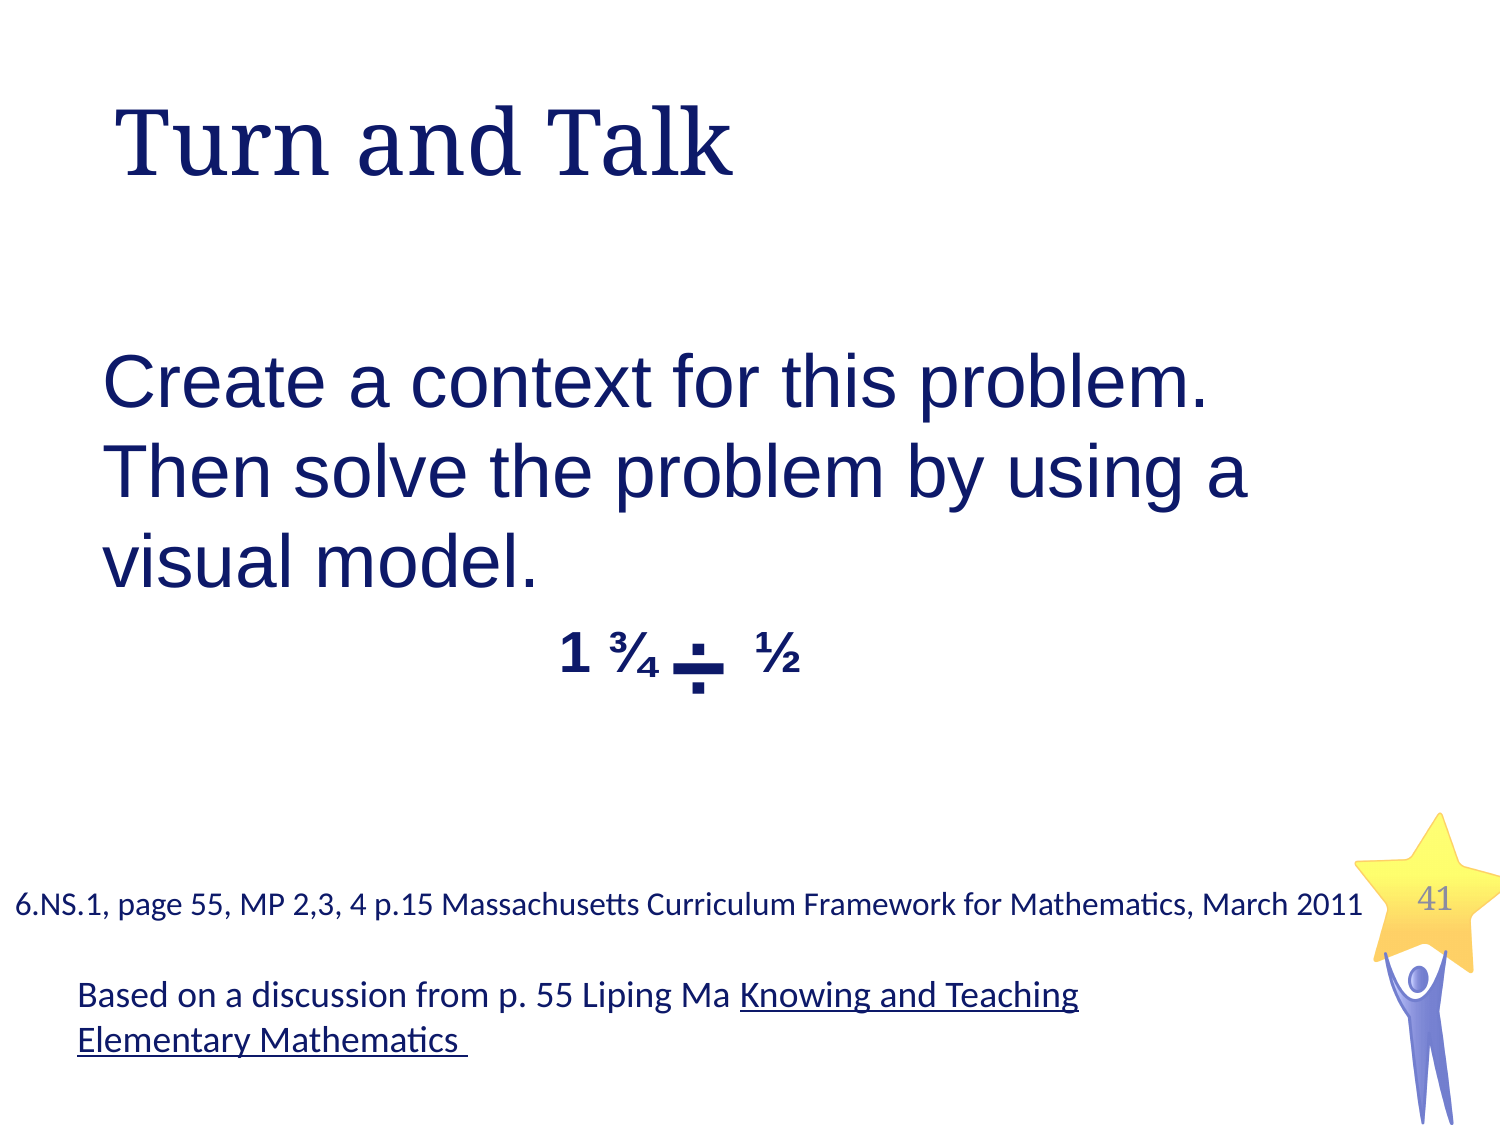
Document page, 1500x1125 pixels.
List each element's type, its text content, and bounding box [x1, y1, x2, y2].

text_box PARCC Prototype Item http://www.parcconline.org/samples/item-task-prototypes [1354, 812, 1500, 1125]
text_box 6.NS.1, page 55, MP 2,3, 4 p.15 Massachusetts Curriculum Framework for Mathematics, March 2011 [0, 874, 1413, 930]
text_box Create a context for this problem. Then solve the problem by using a visual model. 1 ¾ ÷ ½ [87, 324, 1325, 730]
slide_number 41 [1392, 862, 1480, 938]
title Turn and Talk [99, 44, 1401, 233]
text_box Based on a discussion from p. 55 Liping Ma Knowing and Teaching Elementary Mathematics [62, 962, 1177, 1068]
